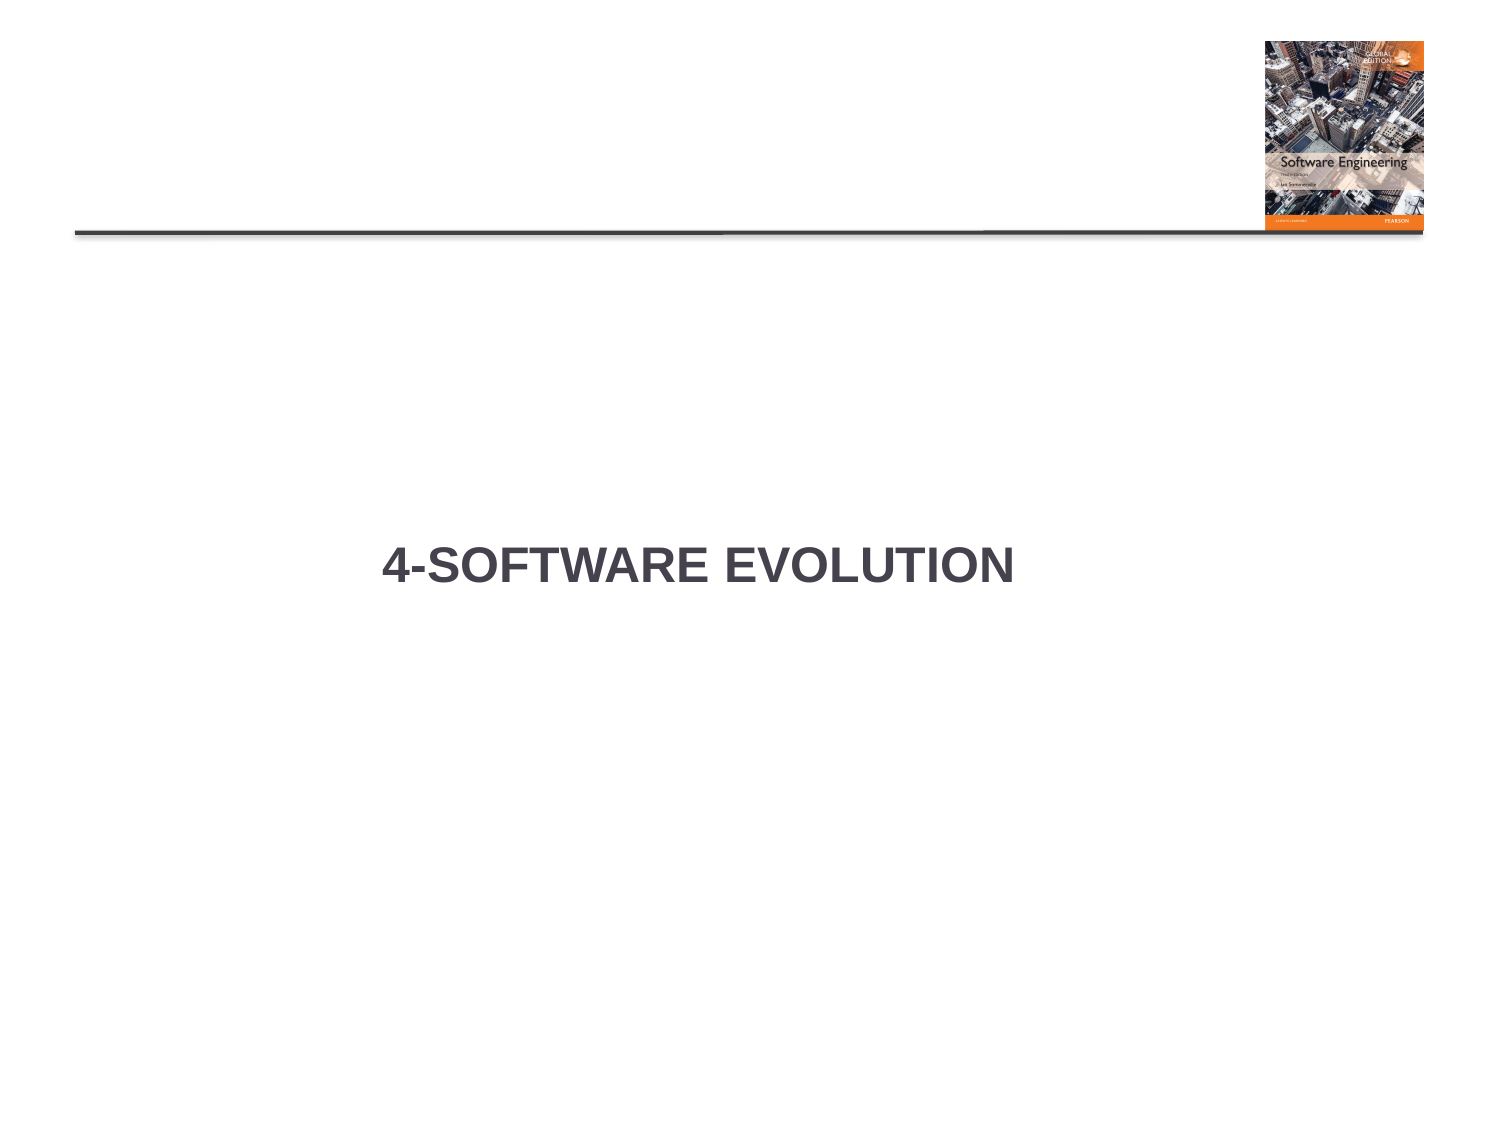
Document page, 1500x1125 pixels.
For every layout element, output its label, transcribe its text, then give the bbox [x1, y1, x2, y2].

title 4-SOFTWARE EVOLUTION [100, 468, 1298, 657]
picture [1265, 41, 1424, 231]
